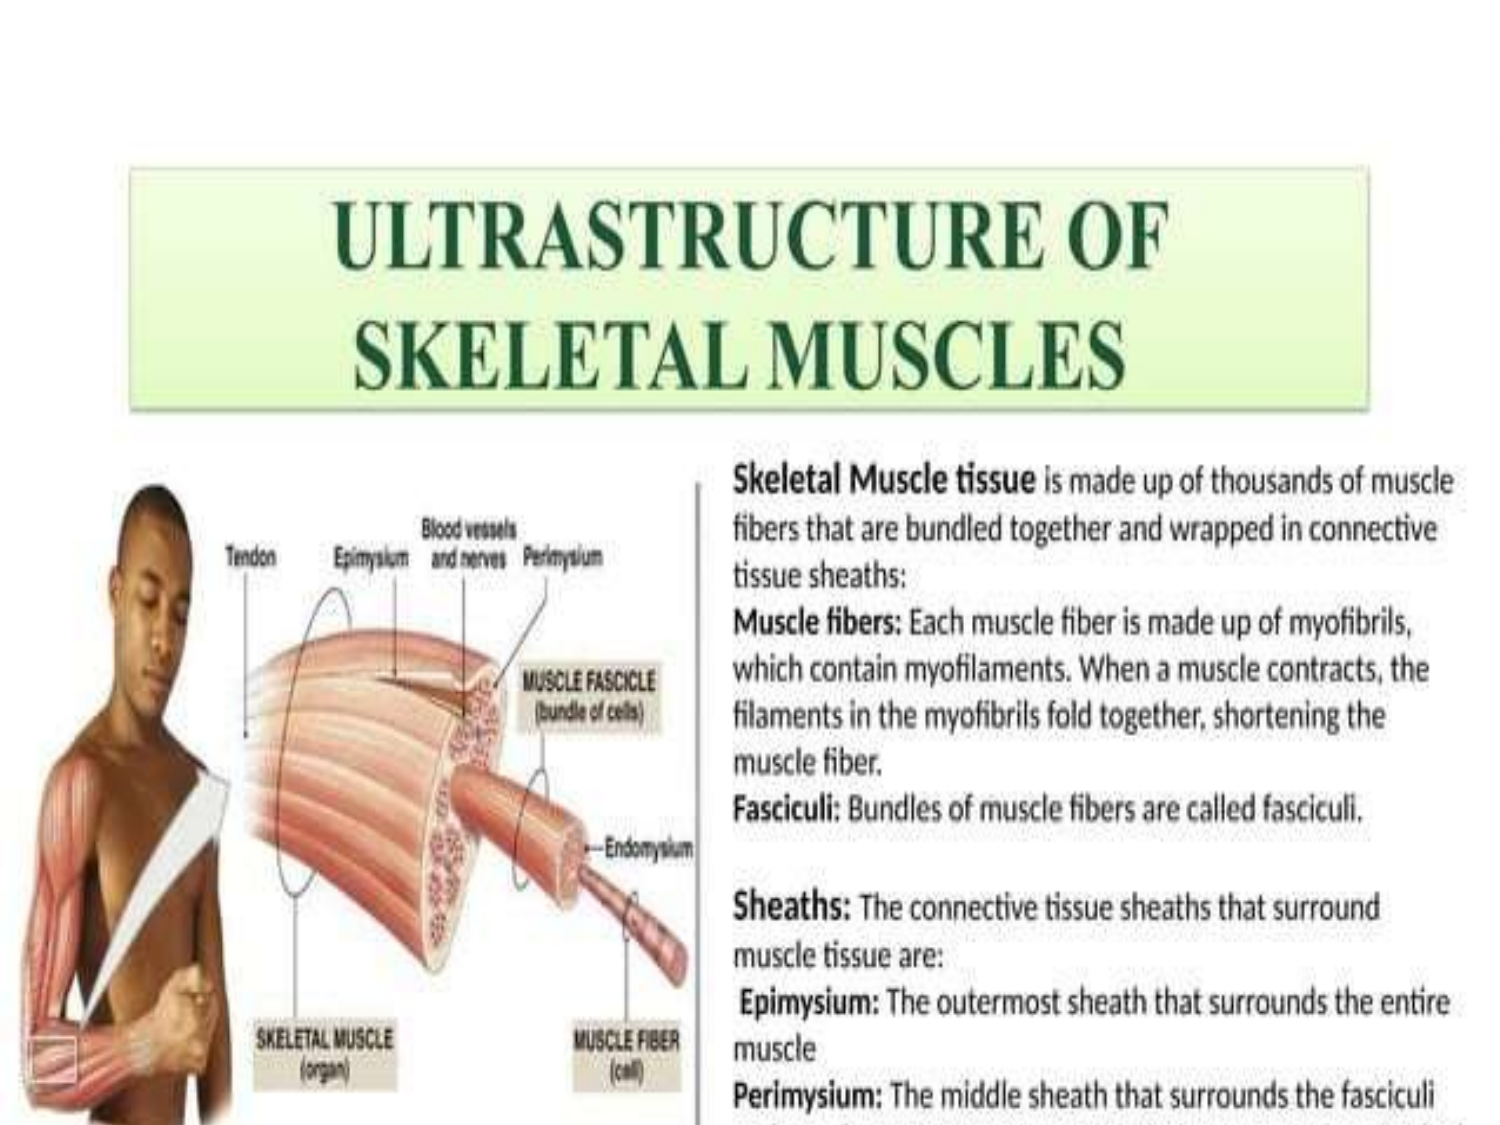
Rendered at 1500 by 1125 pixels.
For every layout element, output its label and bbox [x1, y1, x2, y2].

picture [0, 139, 1500, 1125]
